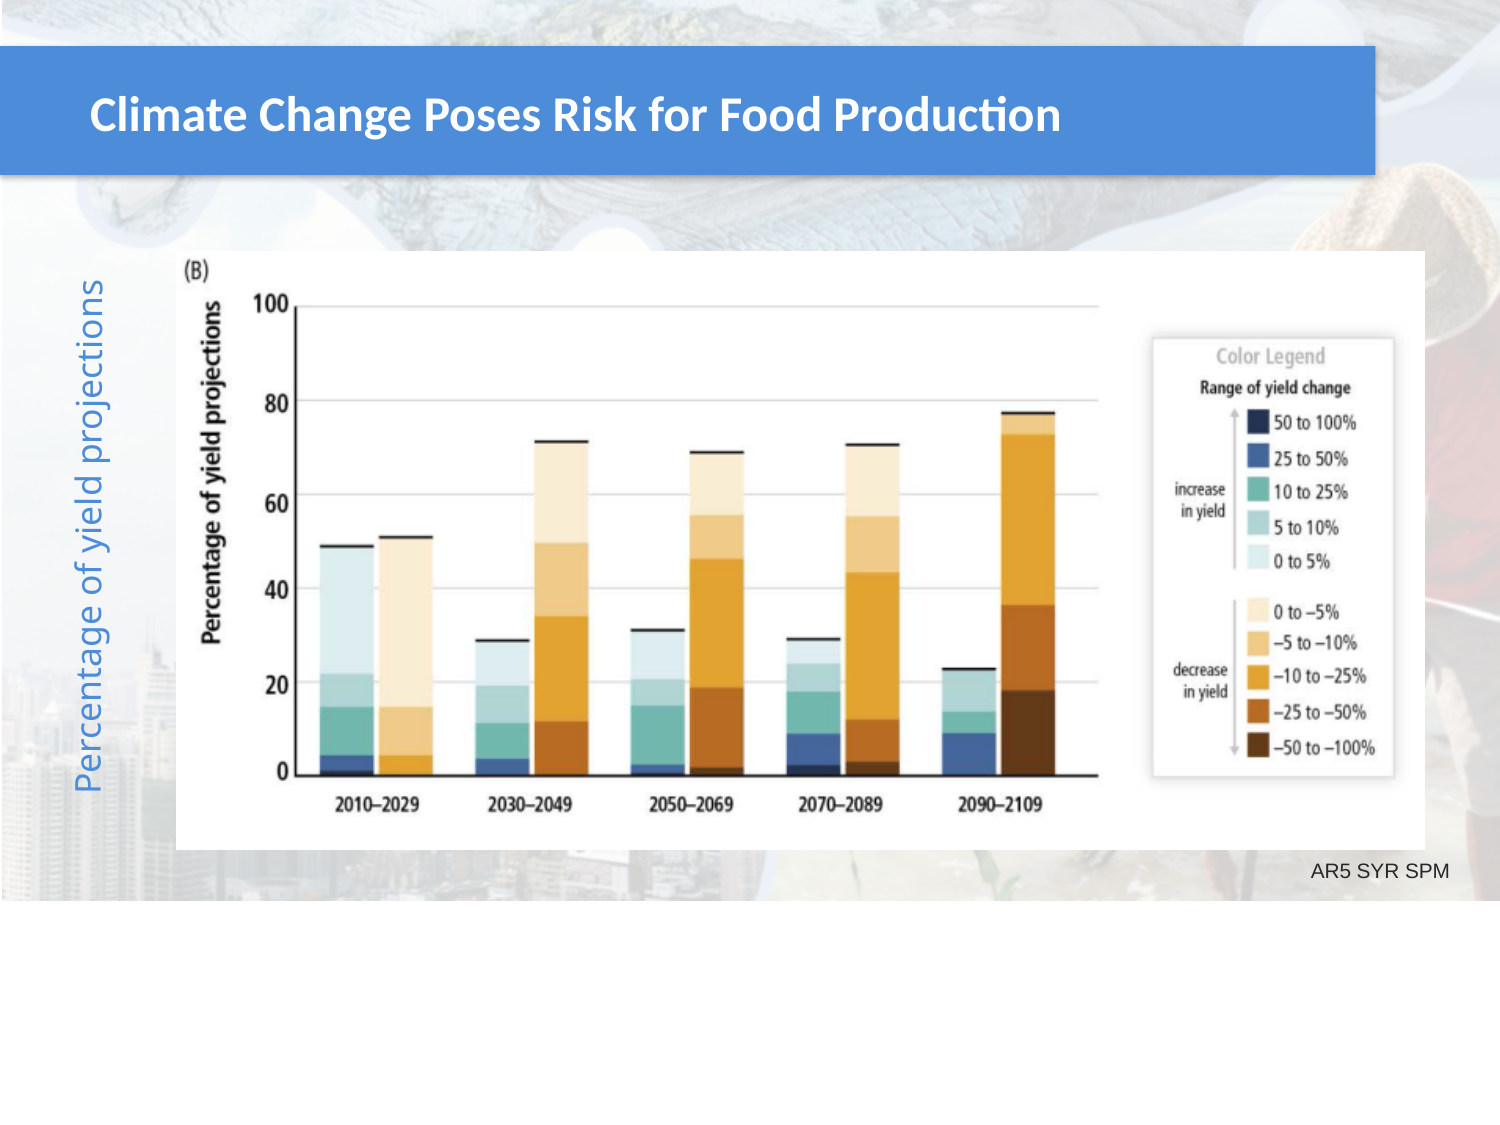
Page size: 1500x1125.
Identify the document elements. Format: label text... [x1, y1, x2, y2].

text_box AR5 SYR SPM [710, 849, 1465, 890]
picture [176, 251, 1426, 851]
title Climate Change Poses Risk for Food Production [75, 70, 1425, 154]
text_box Percentage of yield projections [57, 271, 117, 803]
